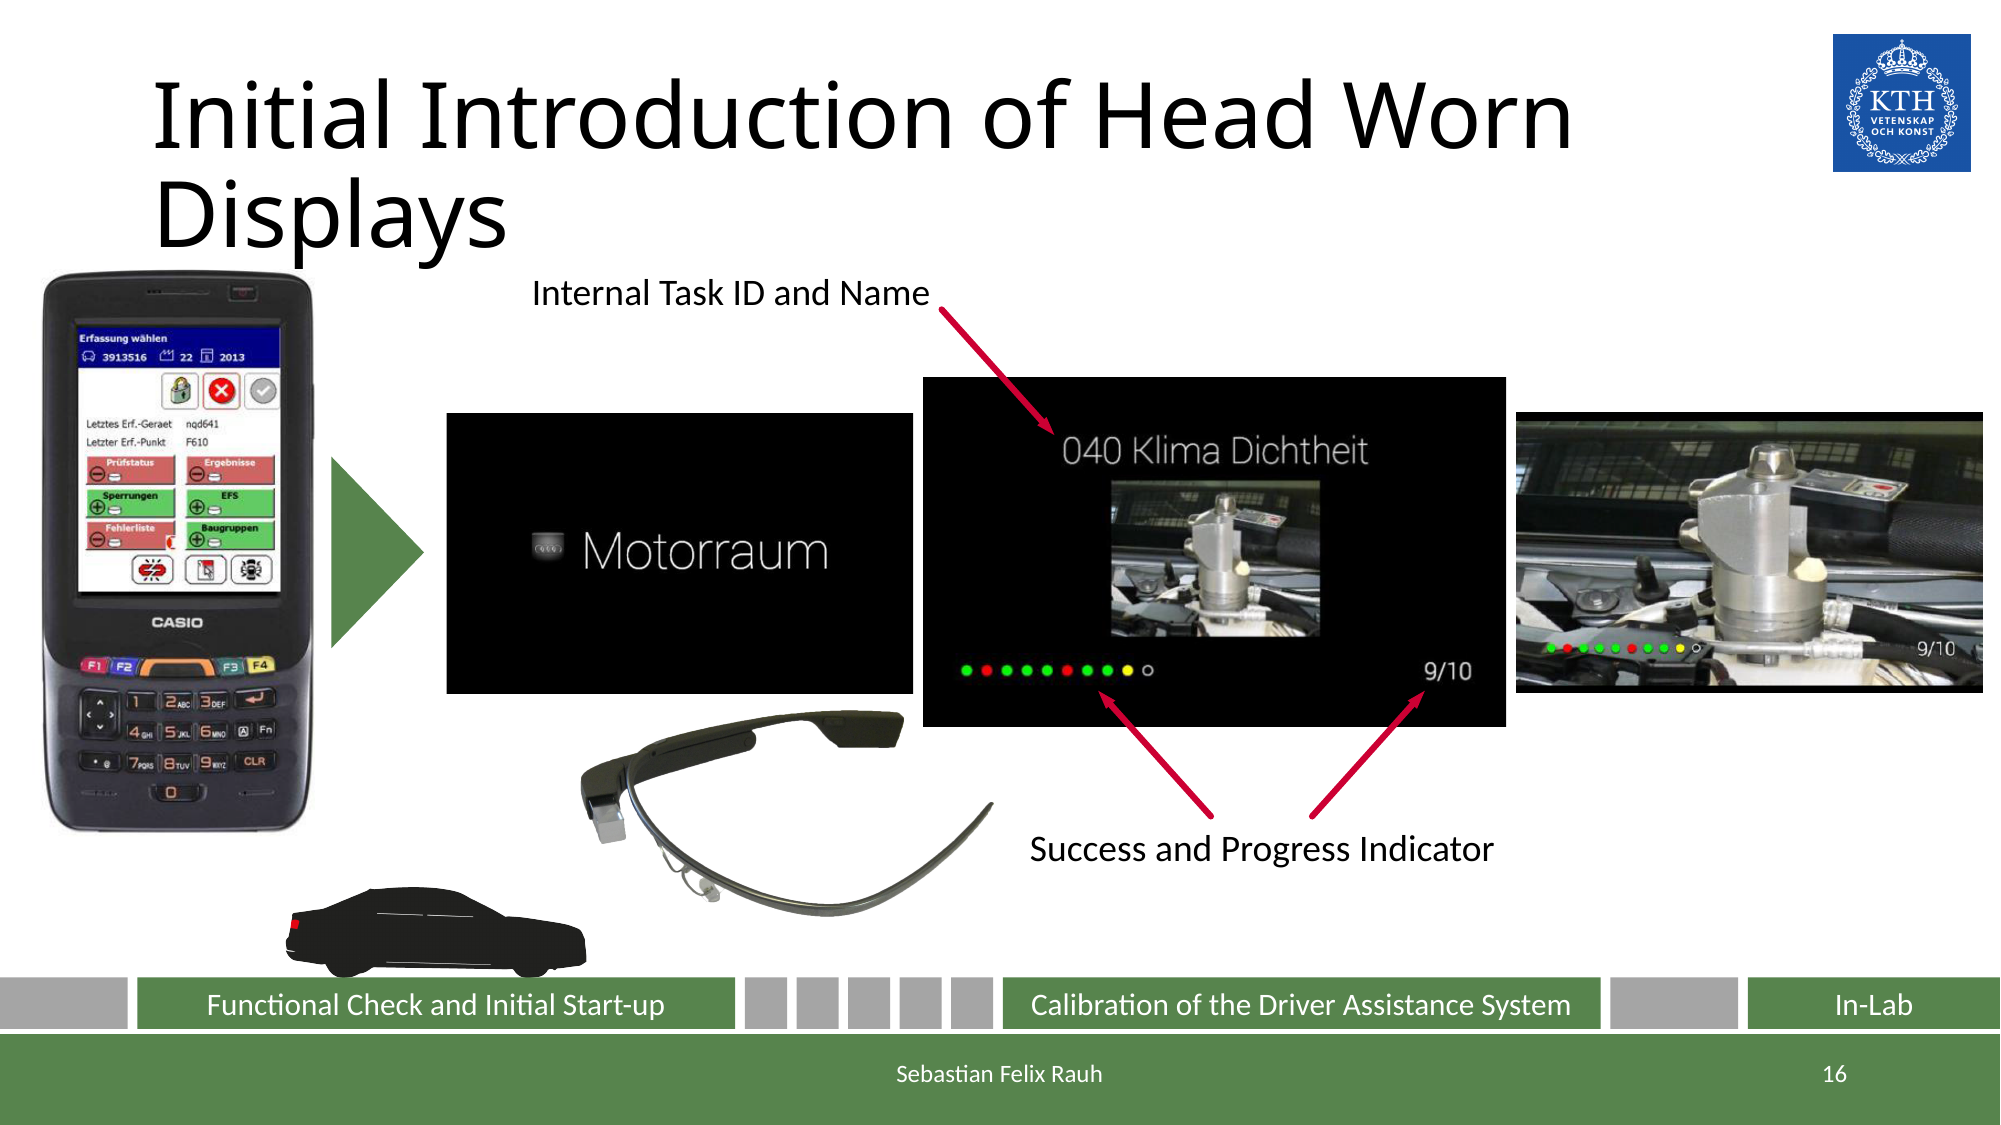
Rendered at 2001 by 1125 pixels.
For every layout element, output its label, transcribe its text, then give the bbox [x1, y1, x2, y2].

title Initial Introduction of Head Worn Displays [137, 59, 1863, 278]
text_box [1609, 976, 1739, 1030]
slide_number 15 [1412, 1042, 1863, 1103]
text_box [0, 976, 129, 1030]
text_box Functional Check and Initial Start-up [136, 976, 285, 1030]
picture [1833, 34, 1971, 172]
text_box Functional Check and Initial Start-up [587, 976, 736, 1030]
text_box In-Lab [1747, 976, 2000, 1030]
text_box [331, 456, 425, 649]
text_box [941, 309, 1055, 436]
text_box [1098, 690, 1425, 817]
picture [32, 269, 994, 1033]
text_box Internal Task ID and Name [517, 260, 951, 321]
footer Sebastian Felix Rauh [662, 1042, 1338, 1103]
text_box Success and Progress Indicator [1015, 816, 1530, 877]
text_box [744, 977, 994, 1030]
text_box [446, 377, 1983, 728]
text_box Calibration of the Driver Assistance System [1002, 976, 1602, 1030]
